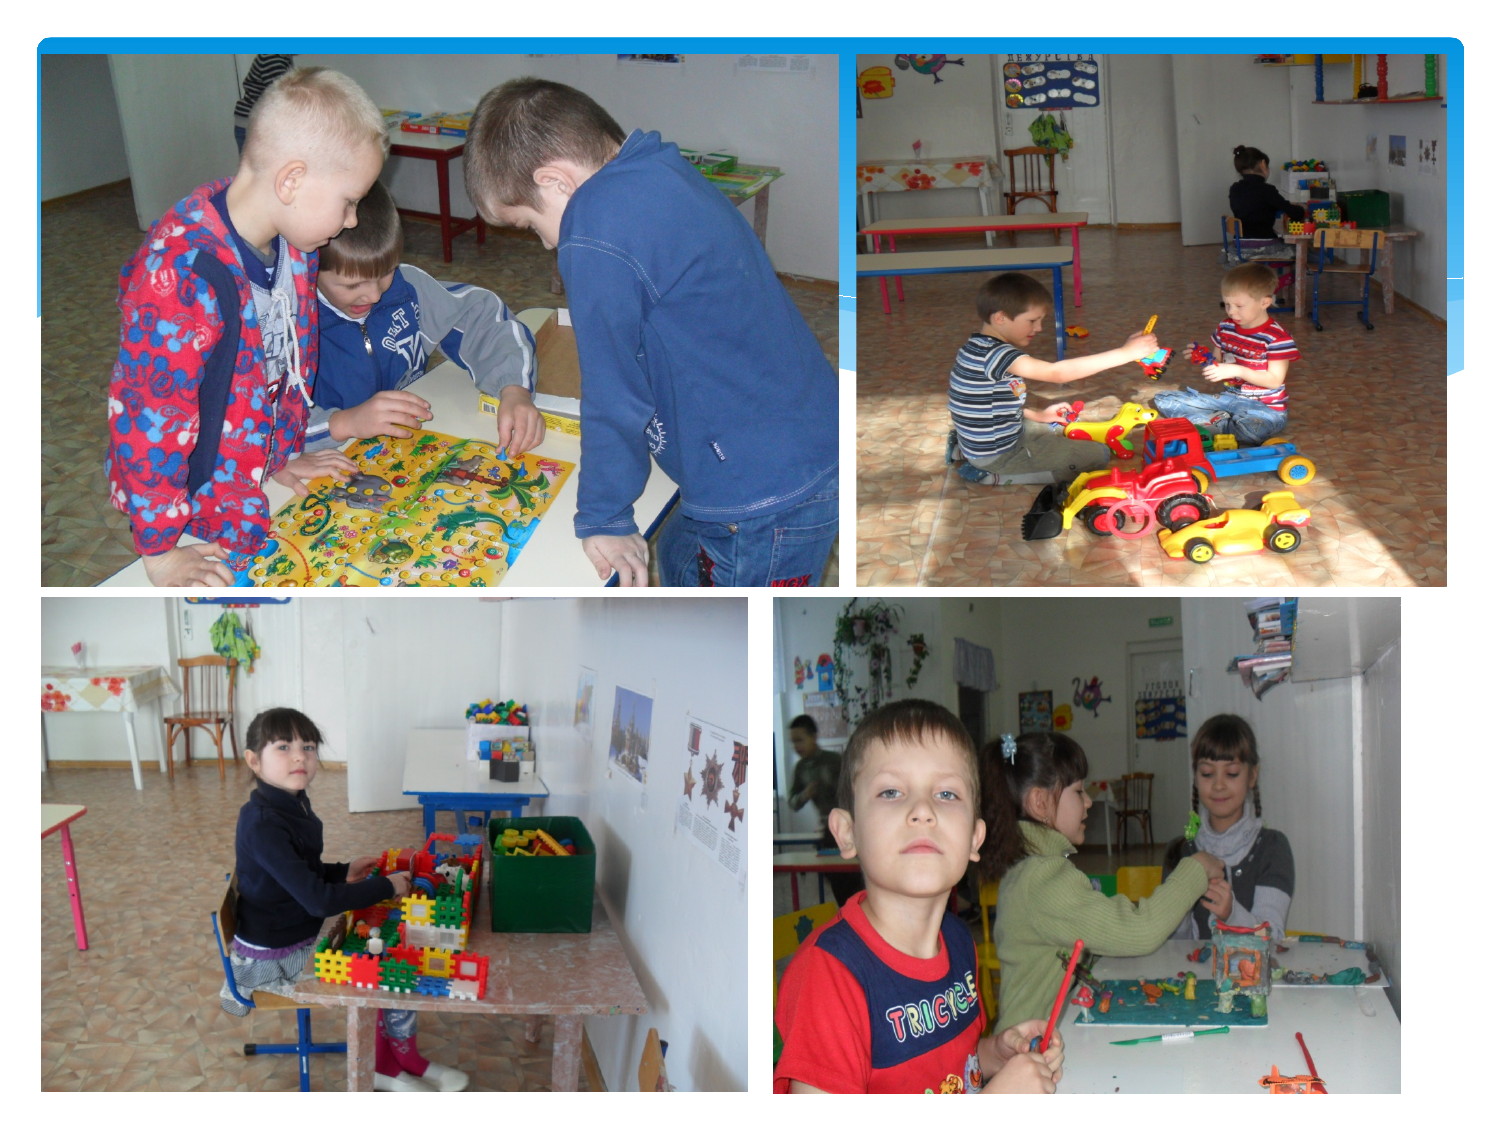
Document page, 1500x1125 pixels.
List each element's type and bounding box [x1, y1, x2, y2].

picture [856, 55, 1448, 587]
list [40, 597, 748, 1093]
picture [40, 55, 839, 587]
list [773, 597, 1401, 1095]
